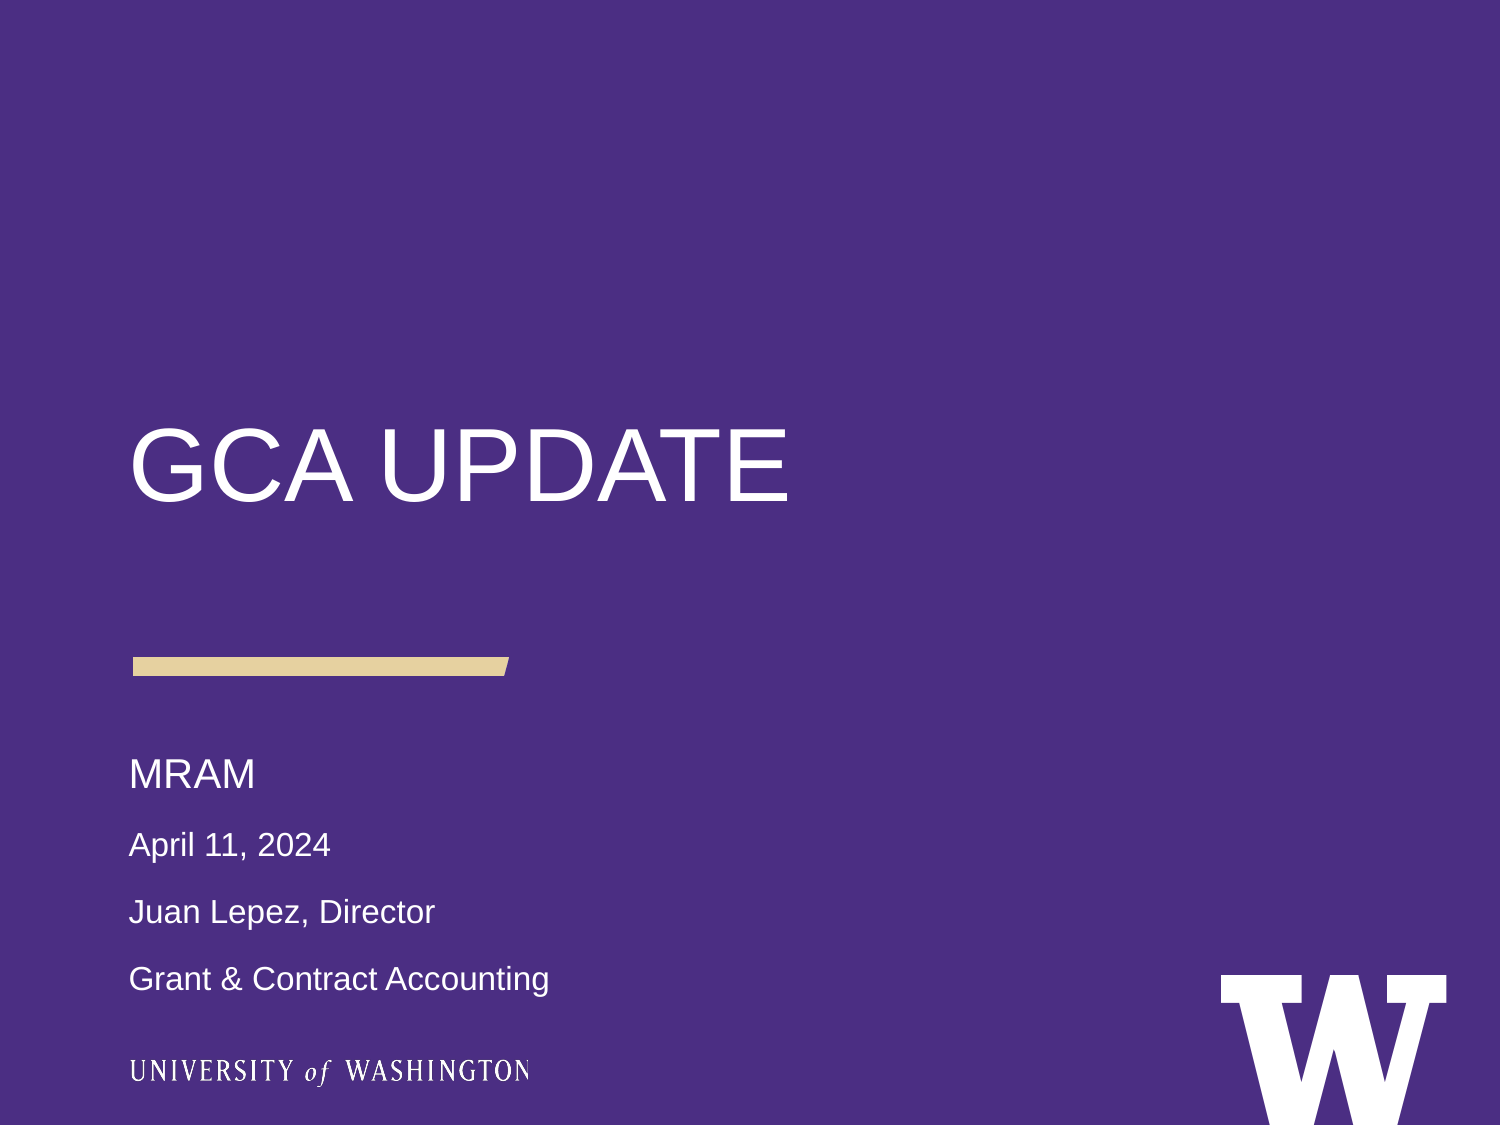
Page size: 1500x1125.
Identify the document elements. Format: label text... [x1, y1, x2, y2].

list GCA UPDATE [113, 269, 1258, 531]
picture [1221, 975, 1447, 1125]
text_box MRAM April 11, 2024 Juan Lepez, Director Grant & Contract Accounting [113, 706, 1206, 1004]
picture [133, 657, 509, 676]
picture [111, 1042, 528, 1087]
